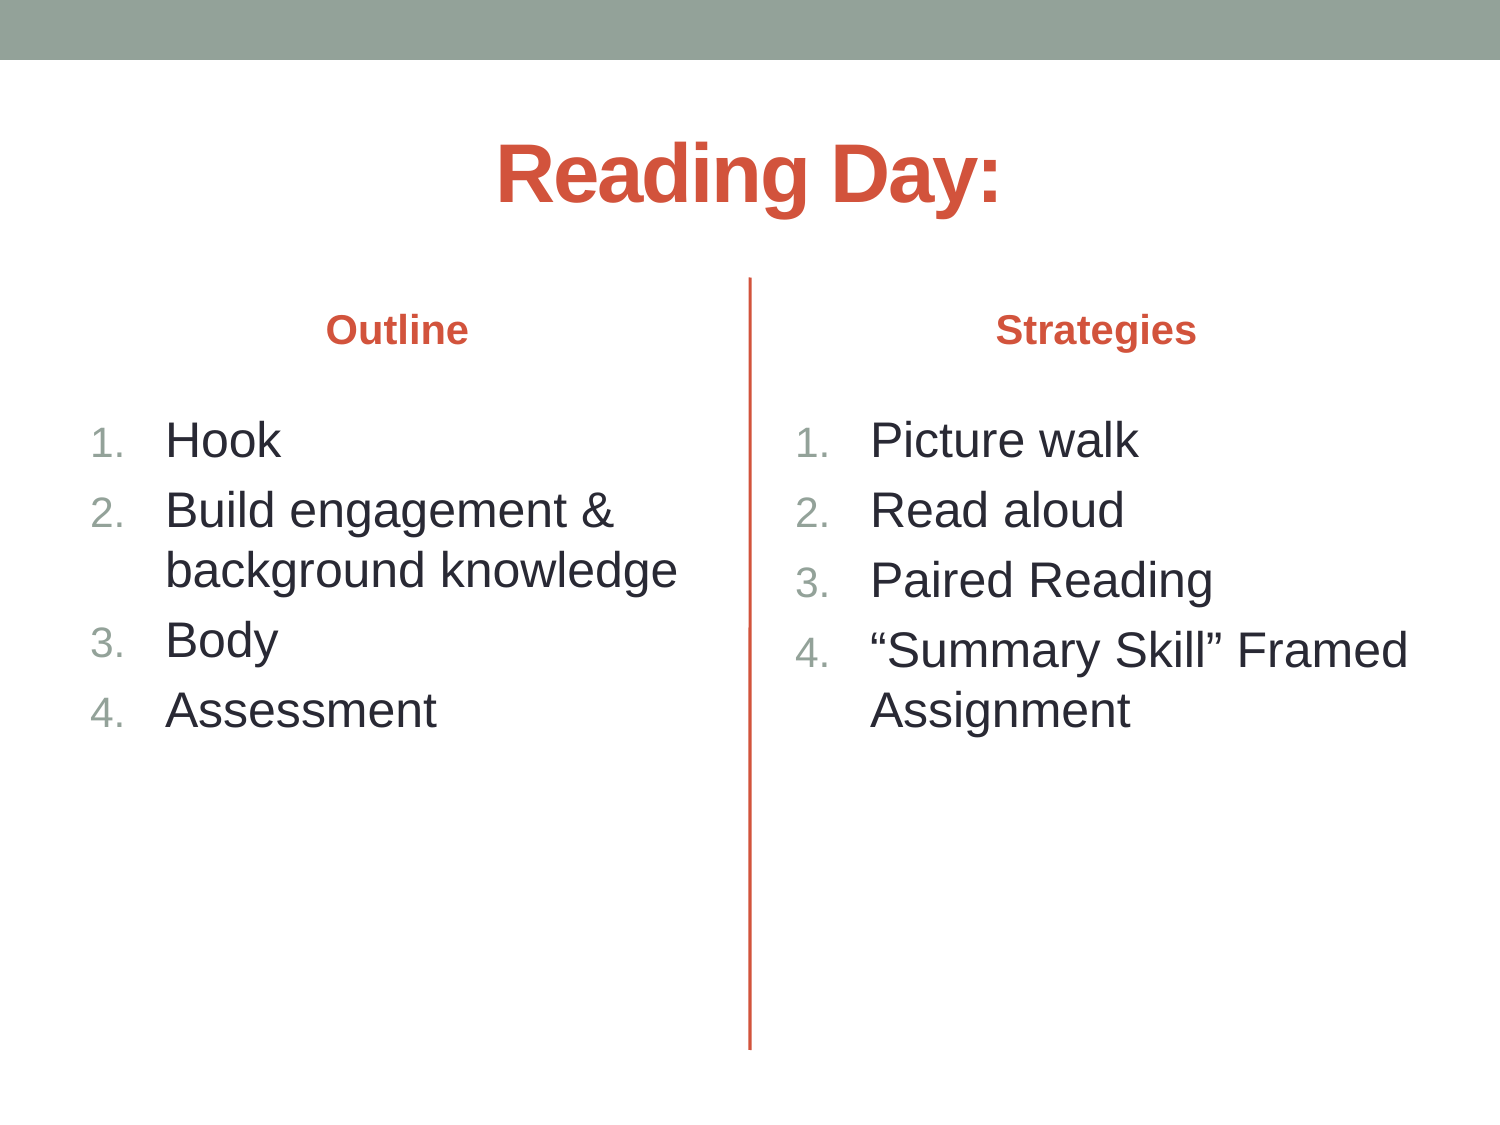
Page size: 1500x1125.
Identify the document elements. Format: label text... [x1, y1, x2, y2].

list Hook Build engagement & background knowledge Body Assessment [75, 399, 720, 1049]
list Picture walk Read aloud Paired Reading “Summary Skill” Framed Assignment [780, 399, 1425, 1049]
list Outline [75, 275, 720, 380]
title Reading Day: [75, 87, 1425, 250]
list Strategies [780, 275, 1425, 380]
